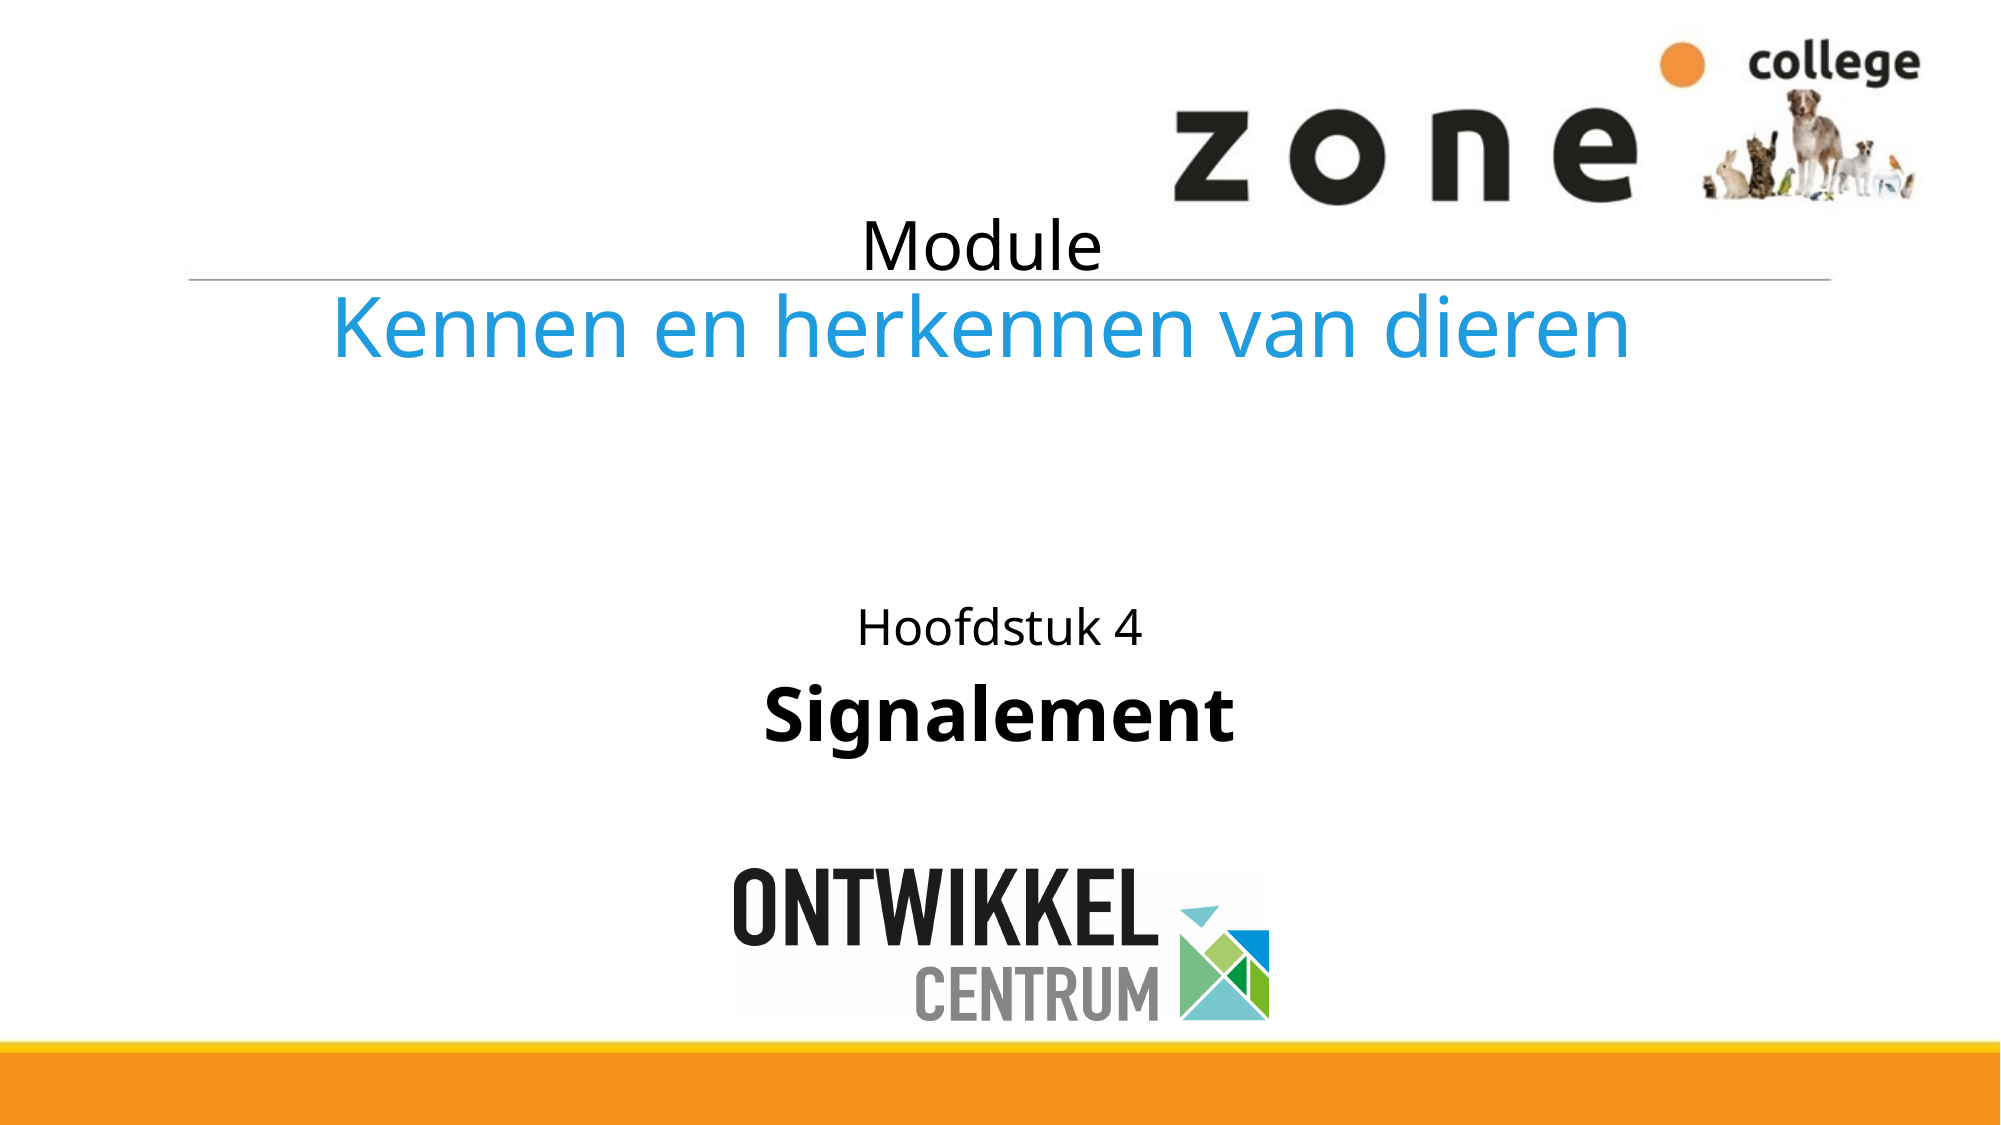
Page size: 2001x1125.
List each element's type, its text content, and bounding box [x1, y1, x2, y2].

title Module Kennen en herkennen van dieren [97, 68, 1867, 384]
picture [0, 0, 2001, 1125]
subtitle Hoofdstuk 4 Signalement [249, 514, 1750, 786]
